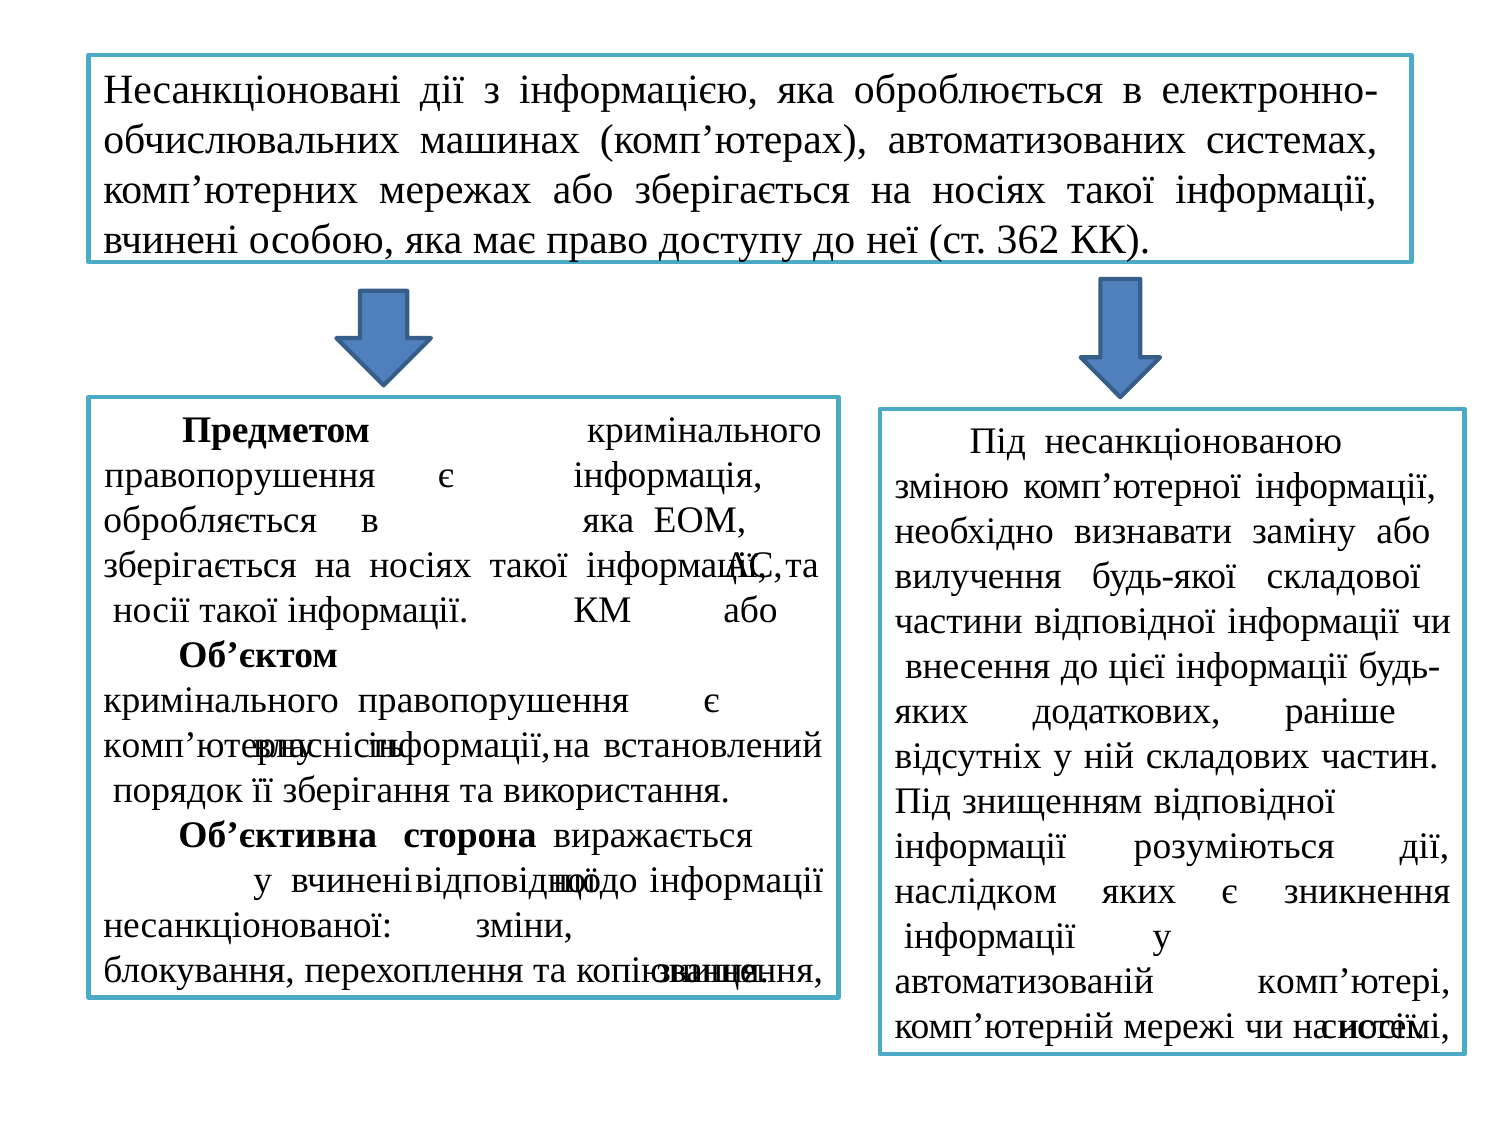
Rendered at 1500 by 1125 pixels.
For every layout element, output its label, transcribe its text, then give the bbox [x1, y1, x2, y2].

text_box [1078, 276, 1163, 400]
text_box відповідної зміни, [415, 852, 600, 942]
text_box комп’ютерну інформації, встановлений порядок її зберігання та використання. Об’єктивна сторона виражається у вчинені щодо [103, 717, 826, 900]
text_box Предметом правопорушення [103, 402, 377, 492]
text_box інформації наслідком яких є інформації у [894, 819, 1240, 957]
title Несанкціоновані дії з інформацією, яка оброблюється в електронно- обчислювальних машинах (комп’ютерах), автоматизованих системах, комп’ютерних мережах або зберігається на носіях такої інформації, вчинені особою, яка має право доступу до неї (ст. 362 КК). [88, 54, 1412, 263]
text_box несанкціонованої: [103, 897, 396, 942]
text_box є інформація, яка ЕОМ, АС, КМ або [423, 447, 826, 537]
text_box інформації знищення, [649, 852, 826, 990]
text_box обробляється в [103, 492, 382, 537]
text_box кримінального [587, 402, 826, 447]
text_box зберігається на носіях такої інформації, та носії такої інформації. Об’єктом кримінального правопорушення є власність на [103, 537, 826, 717]
text_box [88, 397, 839, 998]
text_box комп’ютерній мережі чи на носії. [894, 999, 1432, 1047]
text_box [879, 408, 1465, 1055]
text_box автоматизованій [894, 954, 1162, 999]
text_box Під несанкціонованою зміною комп’ютерної інформації, необхідно визнавати заміну або вилучення будь-якої складової частини відповідної інформації чи внесення до цієї інформації будь- яких додаткових, раніше відсутніх у ній складових частин. Під знищенням відповідної [894, 414, 1452, 819]
text_box блокування, перехоплення та копіювання. [103, 942, 781, 990]
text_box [333, 288, 434, 388]
text_box розуміються дії, [1240, 819, 1452, 867]
text_box зникнення комп’ютері, системі, [1256, 864, 1452, 1047]
